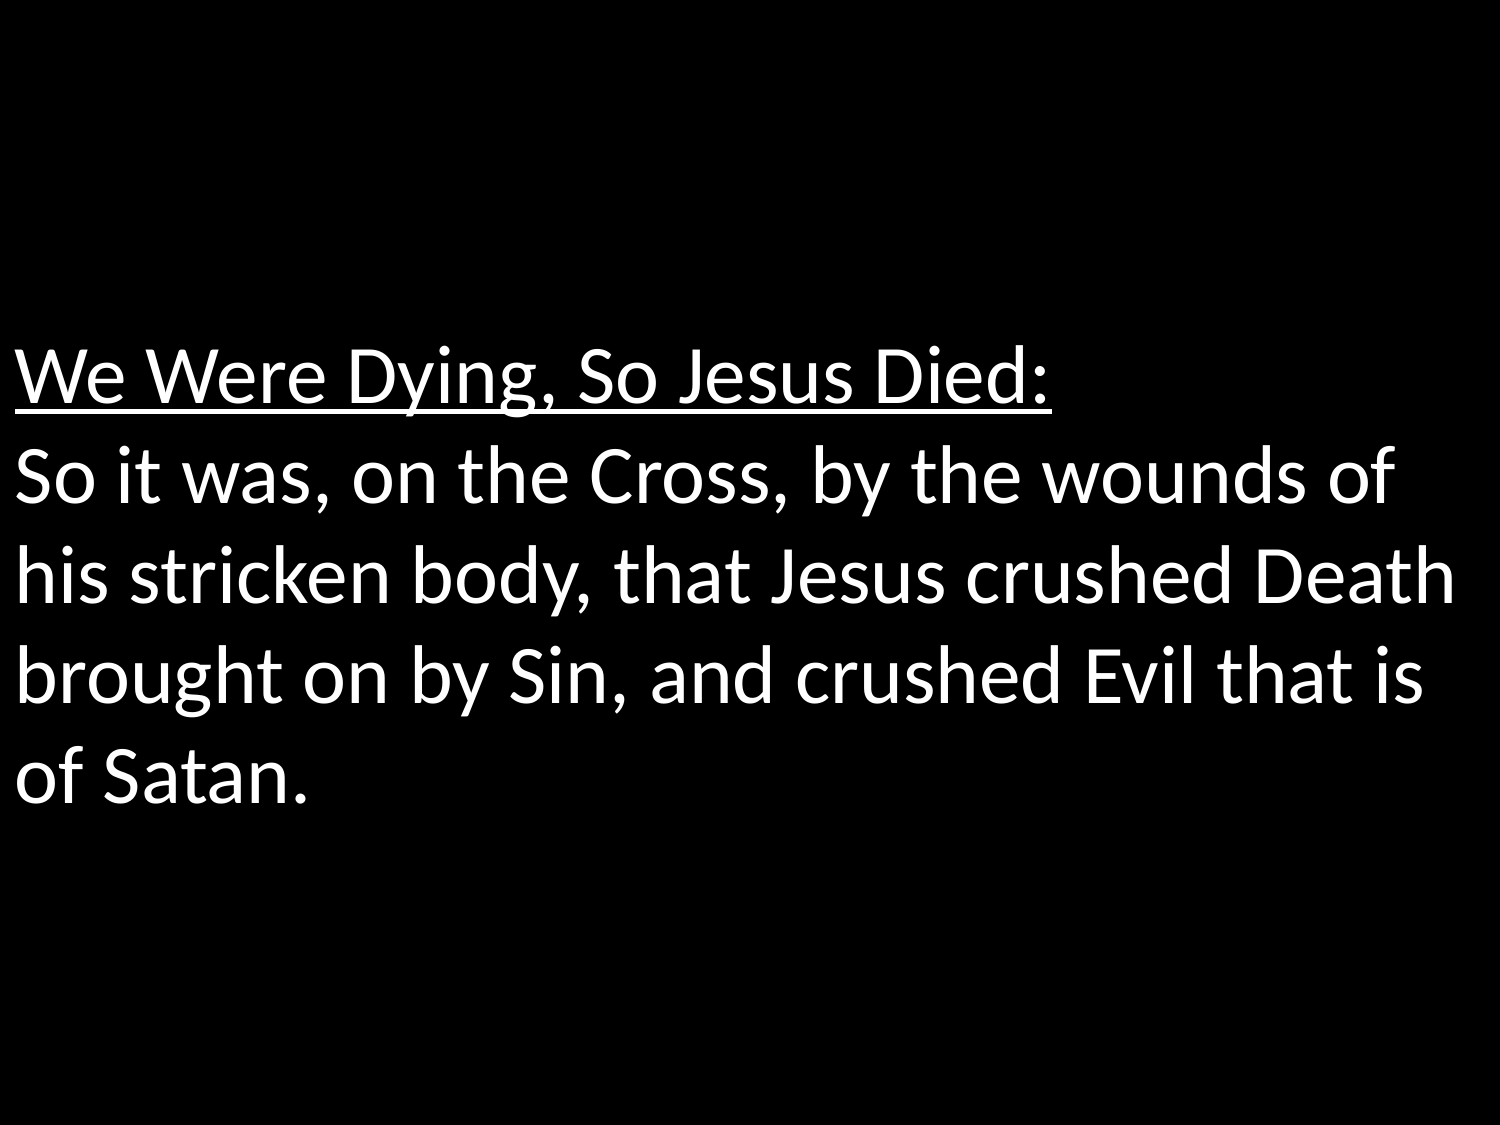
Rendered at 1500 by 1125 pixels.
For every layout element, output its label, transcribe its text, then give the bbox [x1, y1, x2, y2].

text_box We Were Dying, So Jesus Died: So it was, on the Cross, by the wounds of his stricken body, that Jesus crushed Death brought on by Sin, and crushed Evil that is of Satan. [0, 312, 1500, 828]
